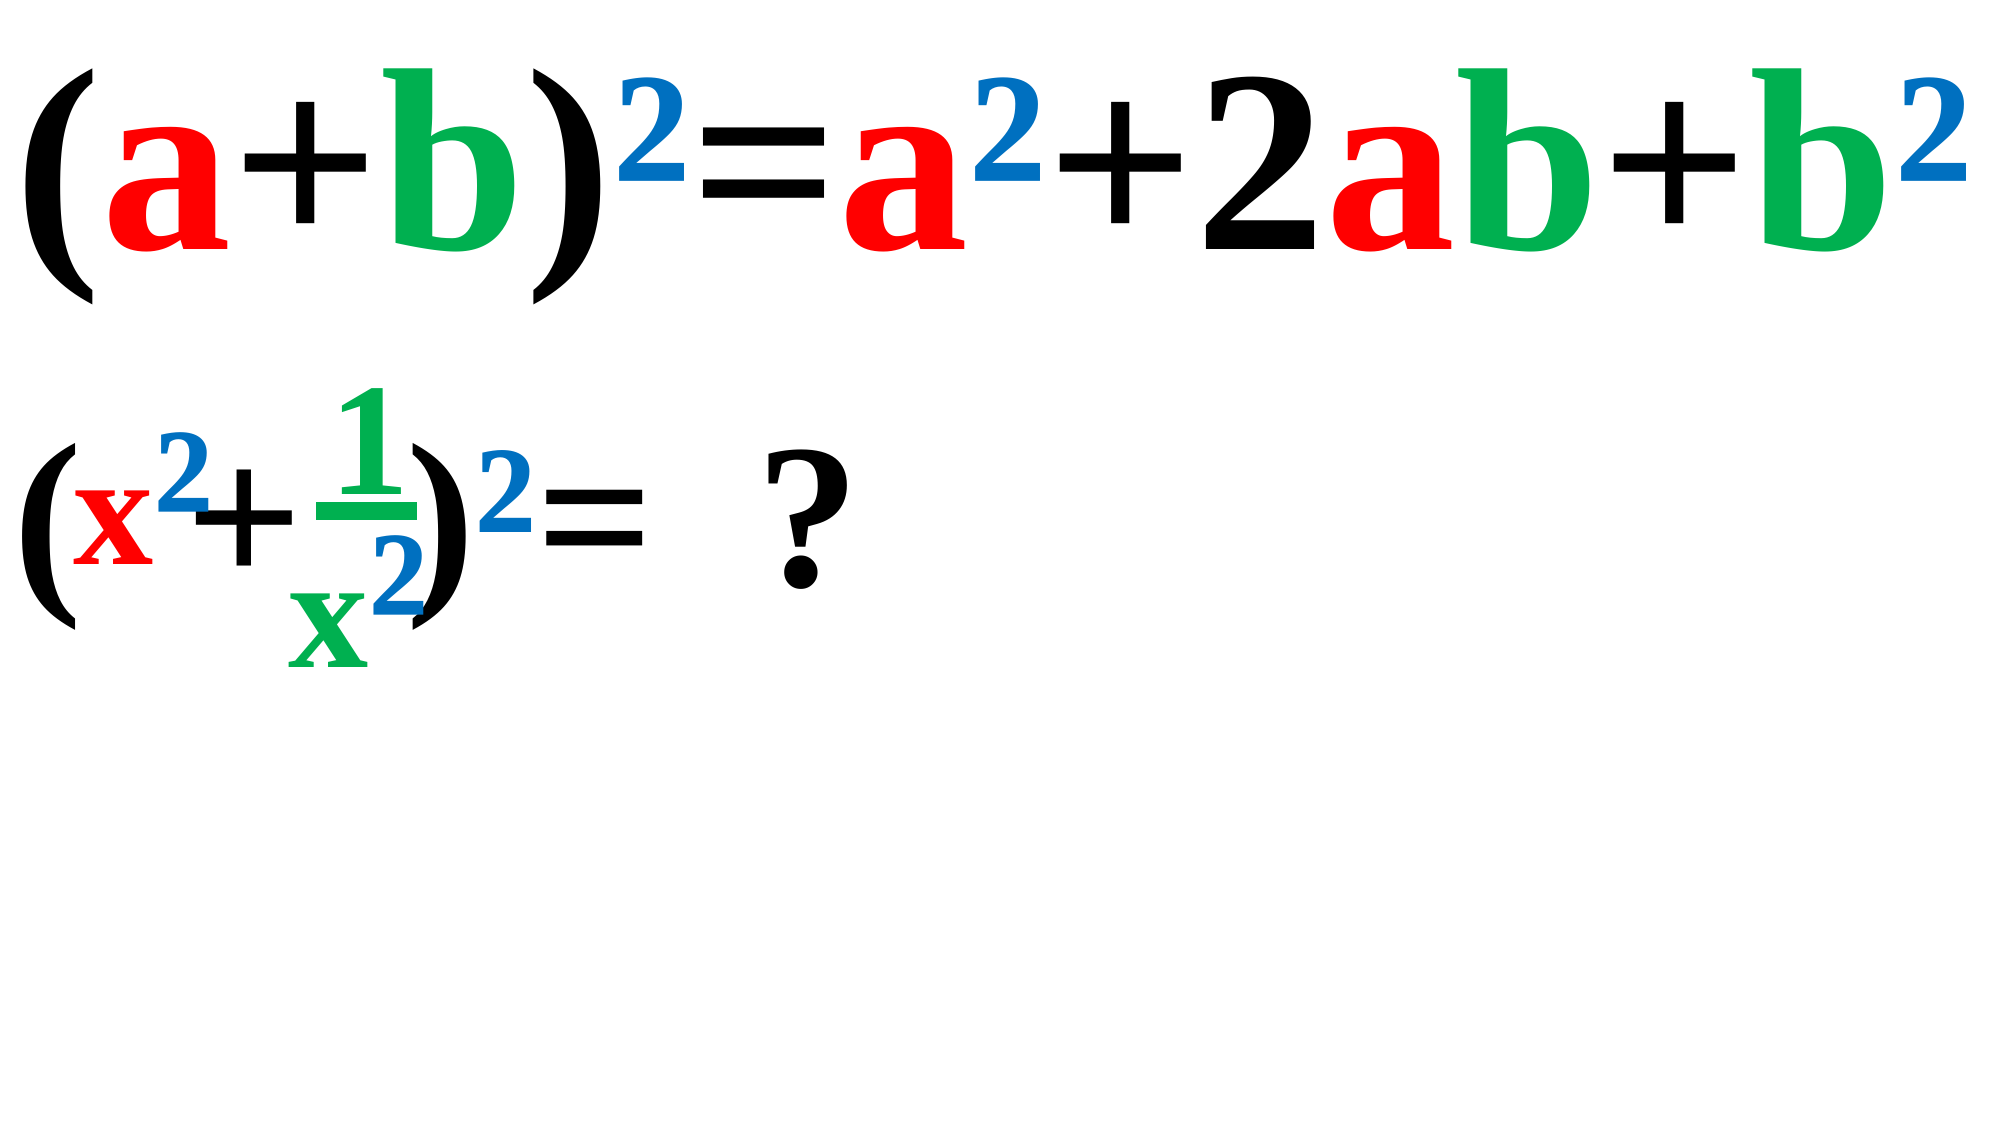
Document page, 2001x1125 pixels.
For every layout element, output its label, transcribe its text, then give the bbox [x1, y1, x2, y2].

text_box (a+b)²=a²+2ab+b² [0, 0, 2000, 309]
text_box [0, 326, 2000, 718]
